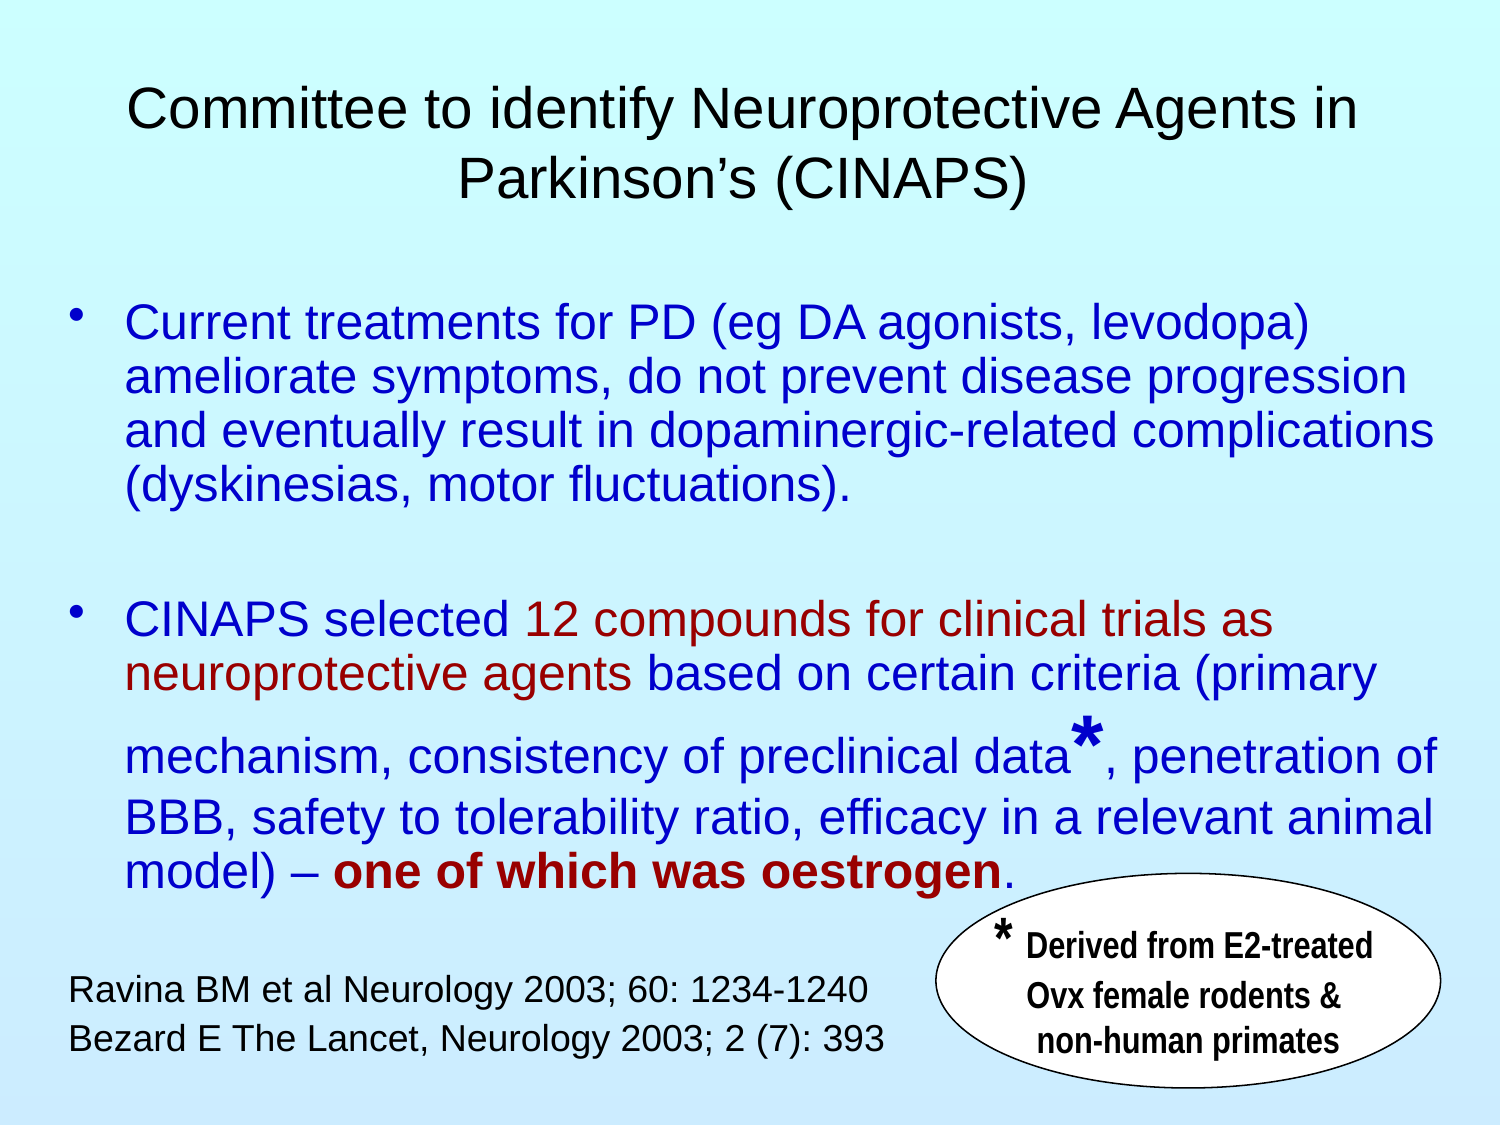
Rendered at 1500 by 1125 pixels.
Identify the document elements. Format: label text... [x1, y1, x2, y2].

list Current treatments for PD (eg DA agonists, levodopa) ameliorate symptoms, do not prevent disease progression and eventually result in dopaminergic-related complications (dyskinesias, motor fluctuations). CINAPS selected 12 compounds for clinical trials as neuroprotective agents based on certain criteria (primary mechanism, consistency of preclinical data*, penetration of BBB, safety to tolerability ratio, efficacy in a relevant animal model) – one of which was oestrogen. Ravina BM et al Neurology 2003; 60: 1234-1240 Bezard E The Lancet, Neurology 2003; 2 (7): 393 [53, 289, 1460, 1113]
title Committee to identify Neuroprotective Agents in Parkinson’s (CINAPS) [106, 46, 1382, 235]
text_box * Derived from E2-treated Ovx female rodents & non-human primates [935, 873, 1441, 1088]
